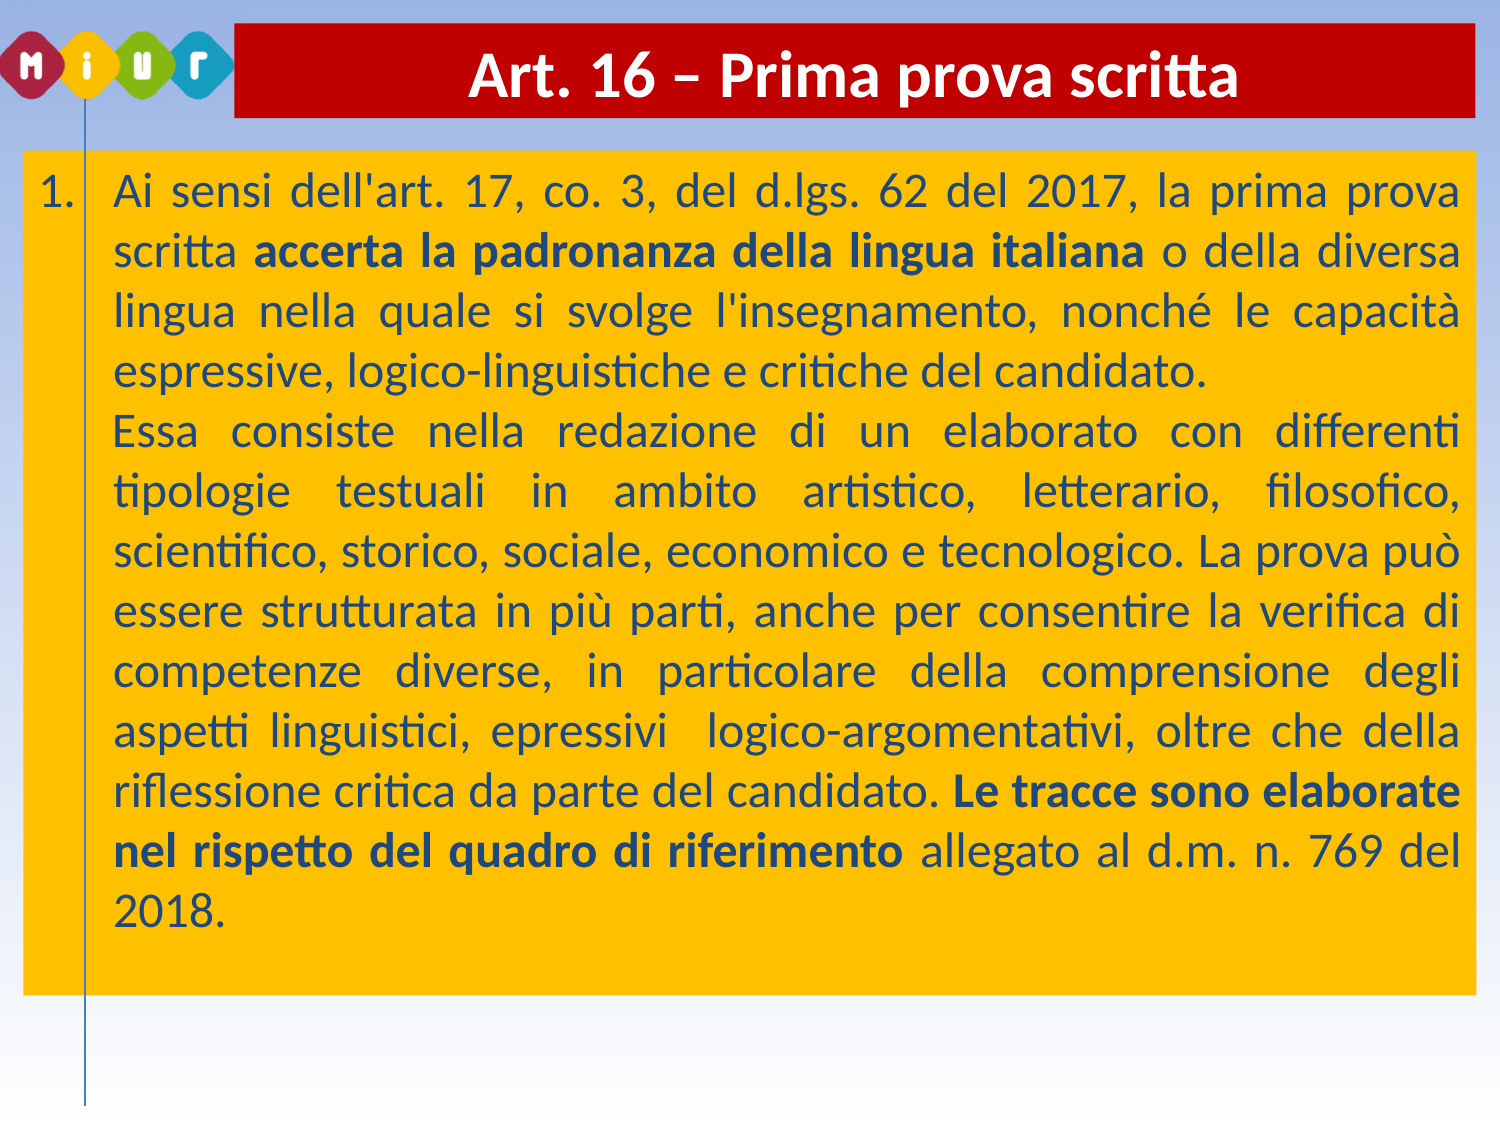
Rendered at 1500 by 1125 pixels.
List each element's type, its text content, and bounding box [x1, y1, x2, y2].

text_box Art. 16 – Prima prova scritta [250, 23, 1476, 119]
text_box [0, 0, 247, 1107]
text_box Ai sensi dell'art. 17, co. 3, del d.lgs. 62 del 2017, la prima prova scritta accerta la padronanza della lingua italiana o della diversa lingua nella quale si svolge l'insegnamento, nonché le capacità espressive, logico-linguistiche e critiche del candidato. Essa consiste nella redazione di un elaborato con differenti tipologie testuali in ambito artistico, letterario, filosofico, scientifico, storico, sociale, economico e tecnologico. La prova può essere strutturata in più parti, anche per consentire la verifica di competenze diverse, in particolare della comprensione degli aspetti linguistici, epressivi logico-argomentativi, oltre che della riflessione critica da parte del candidato. Le tracce sono elaborate nel rispetto del quadro di riferimento allegato al d.m. n. 769 del 2018. [250, 150, 1477, 996]
